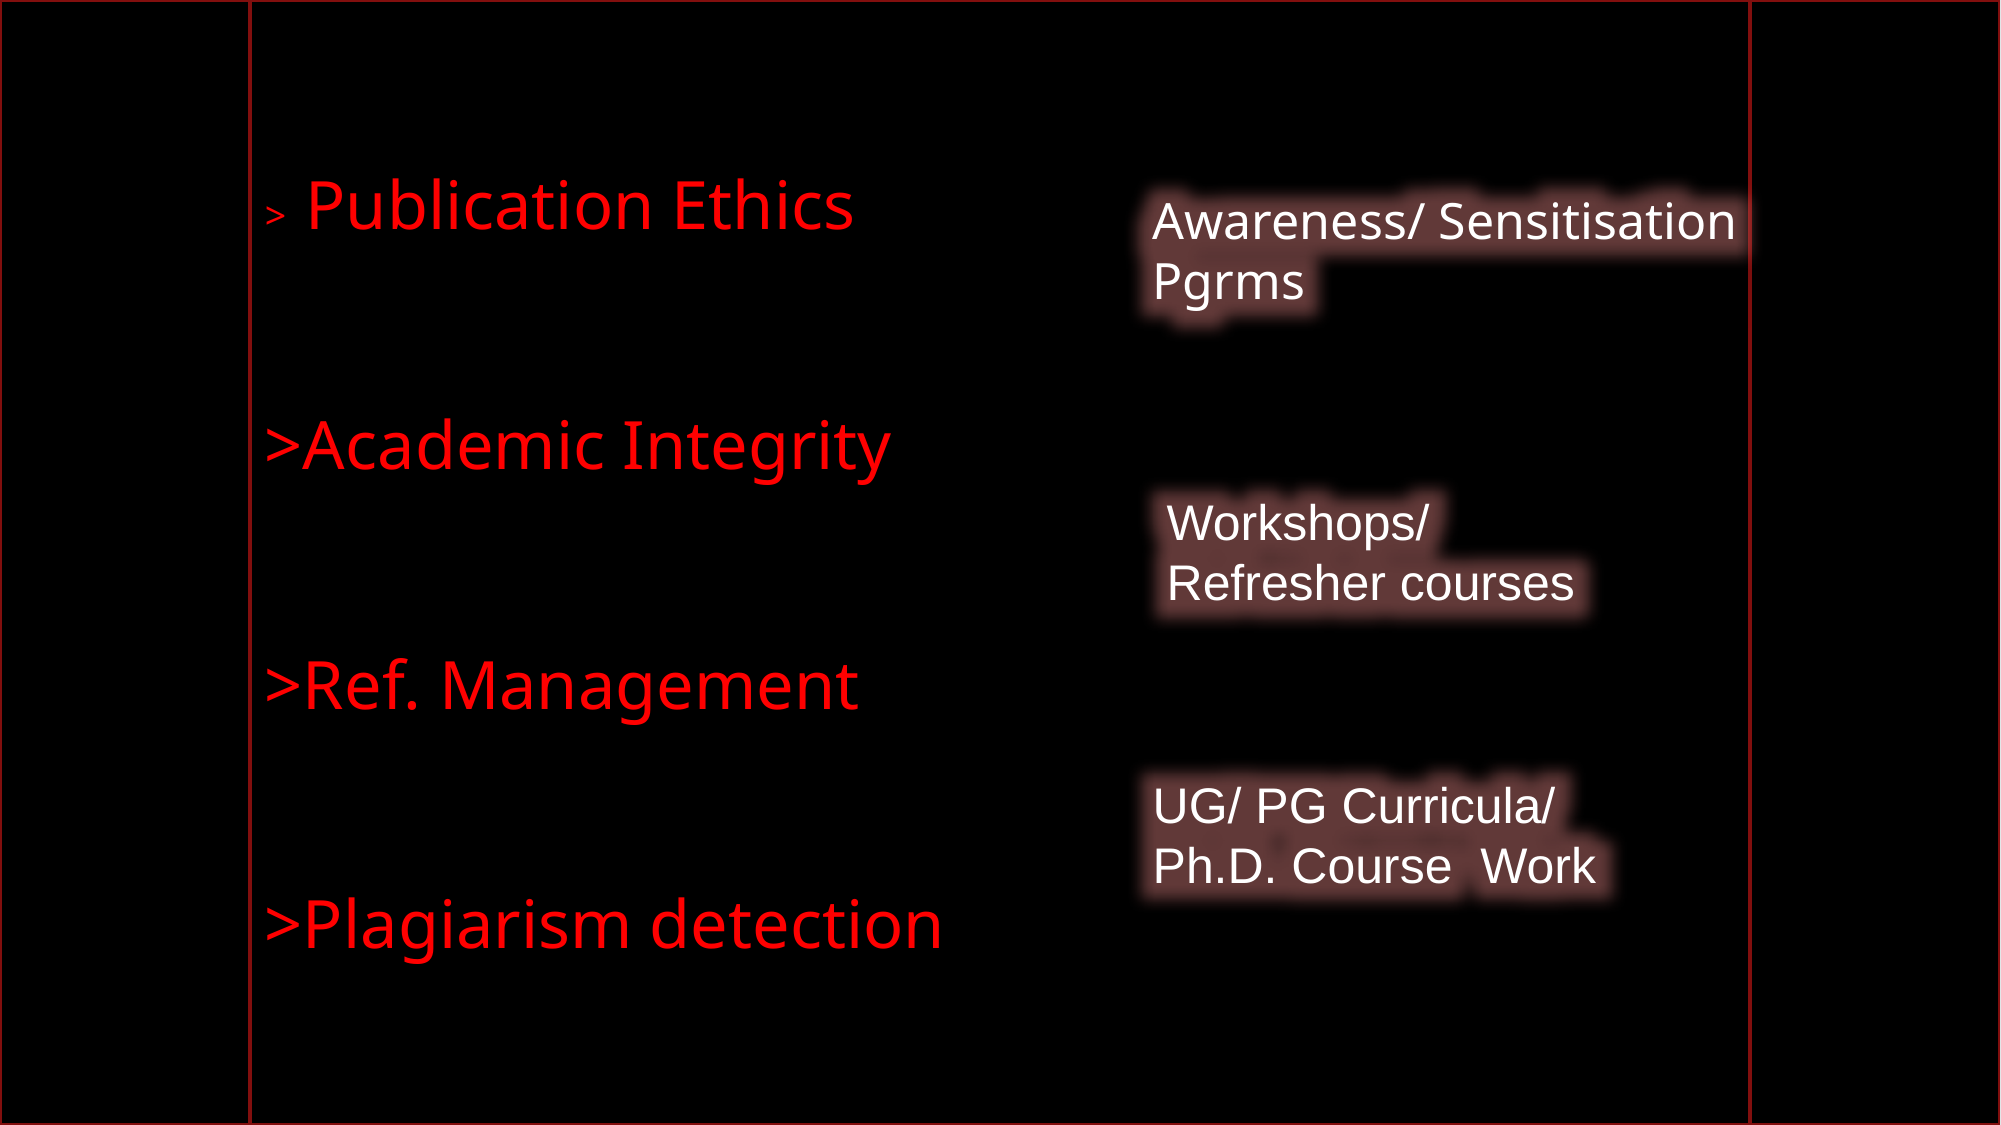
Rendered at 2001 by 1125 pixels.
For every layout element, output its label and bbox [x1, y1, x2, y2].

list [0, 0, 2000, 1125]
